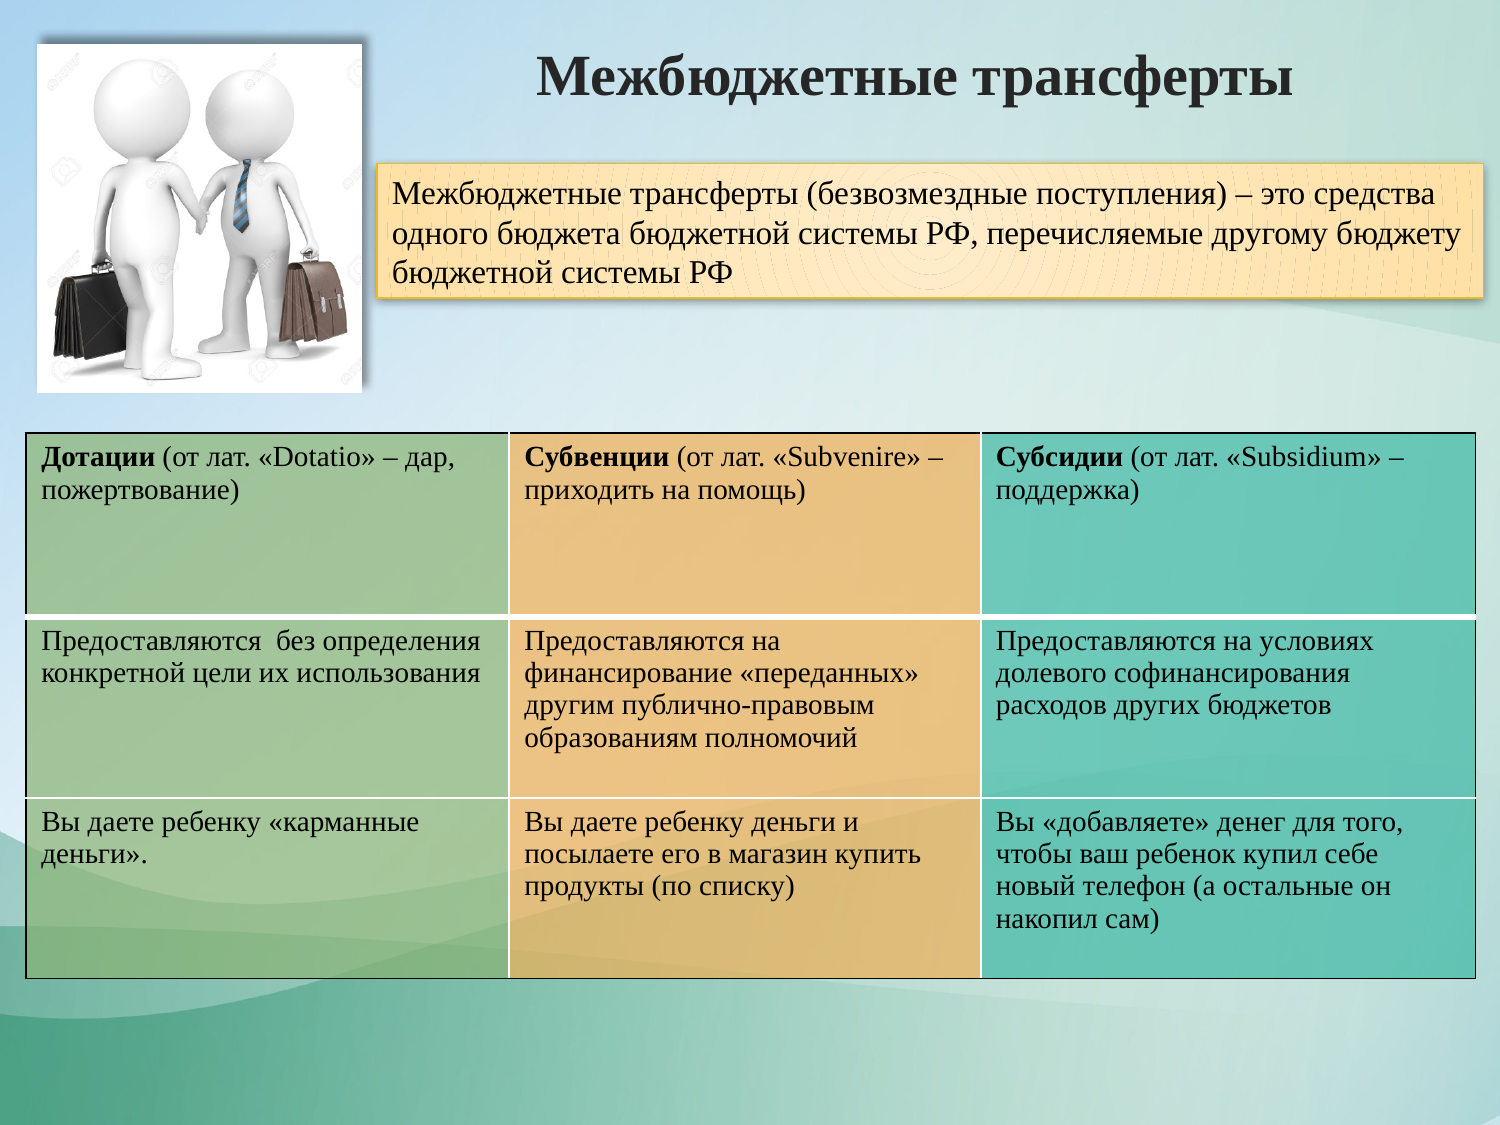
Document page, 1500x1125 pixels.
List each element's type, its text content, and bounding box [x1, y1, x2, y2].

table_header Субвенции (от лат. «Subvenire» – приходить на помощь) [510, 434, 980, 614]
table_header Дотации (от лат. «Dotatio» – дар, пожертвование) [27, 434, 508, 614]
picture [0, 0, 1500, 1125]
table_cell Вы даете ребенку деньги и посылаете его в магазин купить продукты (по списку) [510, 799, 980, 978]
table_header Субсидии (от лат. «Subsidium» – поддержка) [982, 434, 1475, 614]
table_cell Вы даете ребенку «карманные деньги». [27, 799, 508, 978]
table_cell Предоставляются на условиях долевого софинансирования расходов других бюджетов [982, 620, 1475, 797]
table_cell Вы «добавляете» денег для того, чтобы ваш ребенок купил себе новый телефон (а остальные он накопил сам) [982, 799, 1475, 978]
text_box Межбюджетные трансферты [521, 29, 1310, 115]
table_cell Предоставляются без определения конкретной цели их использования [27, 620, 508, 797]
table_cell Предоставляются на финансирование «переданных» другим публично-правовым образованиям полномочий [510, 620, 980, 797]
text_box Межбюджетные трансферты (безвозмездные поступления) – это средства одного бюджета бюджетной системы РФ, перечисляемые другому бюджету бюджетной системы РФ [376, 163, 1484, 299]
